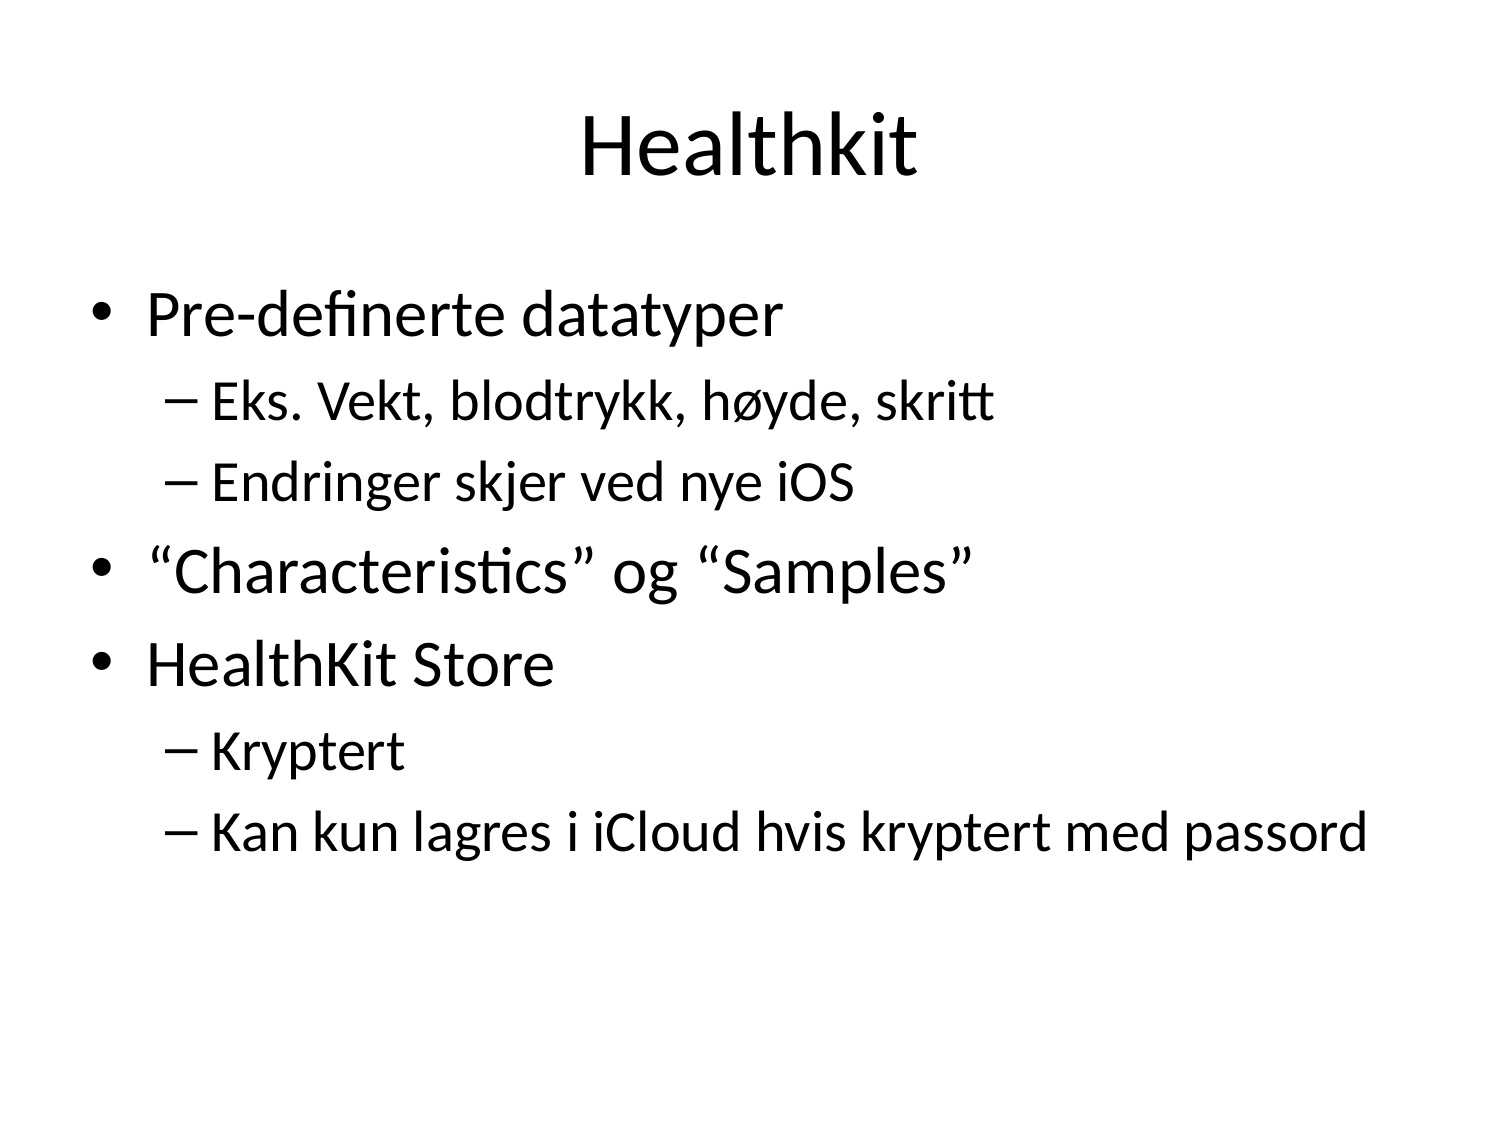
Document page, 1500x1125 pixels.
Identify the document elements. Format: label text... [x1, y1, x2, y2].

list Pre-definerte datatyper Eks. Vekt, blodtrykk, høyde, skritt Endringer skjer ved nye iOS “Characteristics” og “Samples” HealthKit Store Kryptert Kan kun lagres i iCloud hvis kryptert med passord [75, 262, 1425, 1005]
title Healthkit [75, 45, 1425, 233]
